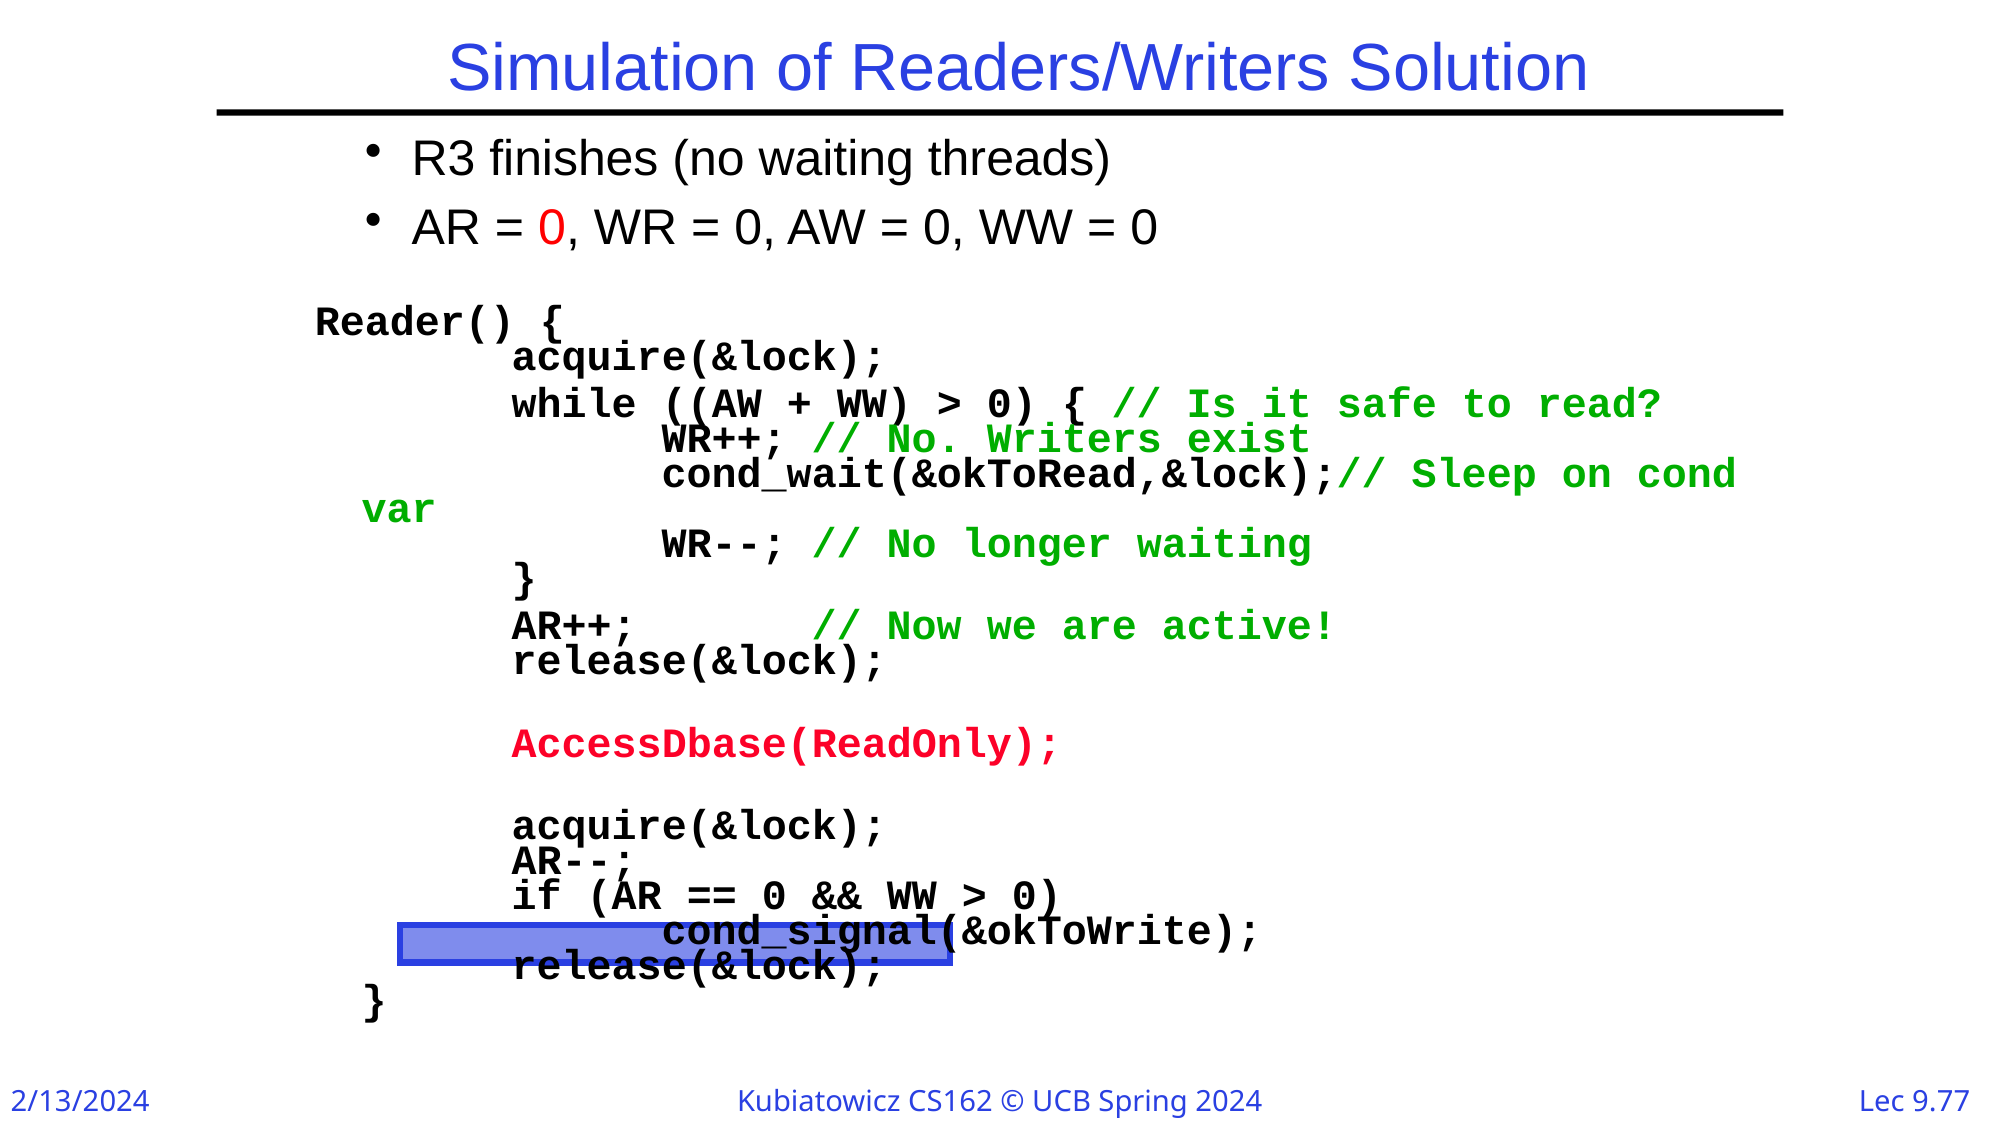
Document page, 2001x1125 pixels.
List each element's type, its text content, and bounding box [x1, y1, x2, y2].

list R3 finishes (no waiting threads) AR = 0, WR = 0, AW = 0, WW = 0 [350, 125, 1650, 299]
title Simulation of Readers/Writers Solution [337, 24, 1700, 113]
text_box Reader() { acquire(&lock); while ((AW + WW) > 0) { // Is it safe to read? WR++; // No. Writers exist cond_wait(&okToRead,&lock);// Sleep on cond var WR--; // No longer waiting } AR++; // Now we are active! release(&lock); AccessDbase(ReadOnly); acquire(&lock); AR--; if (AR == 0 && WW > 0) cond_signal(&okToWrite); release(&lock); } [299, 299, 1788, 1013]
